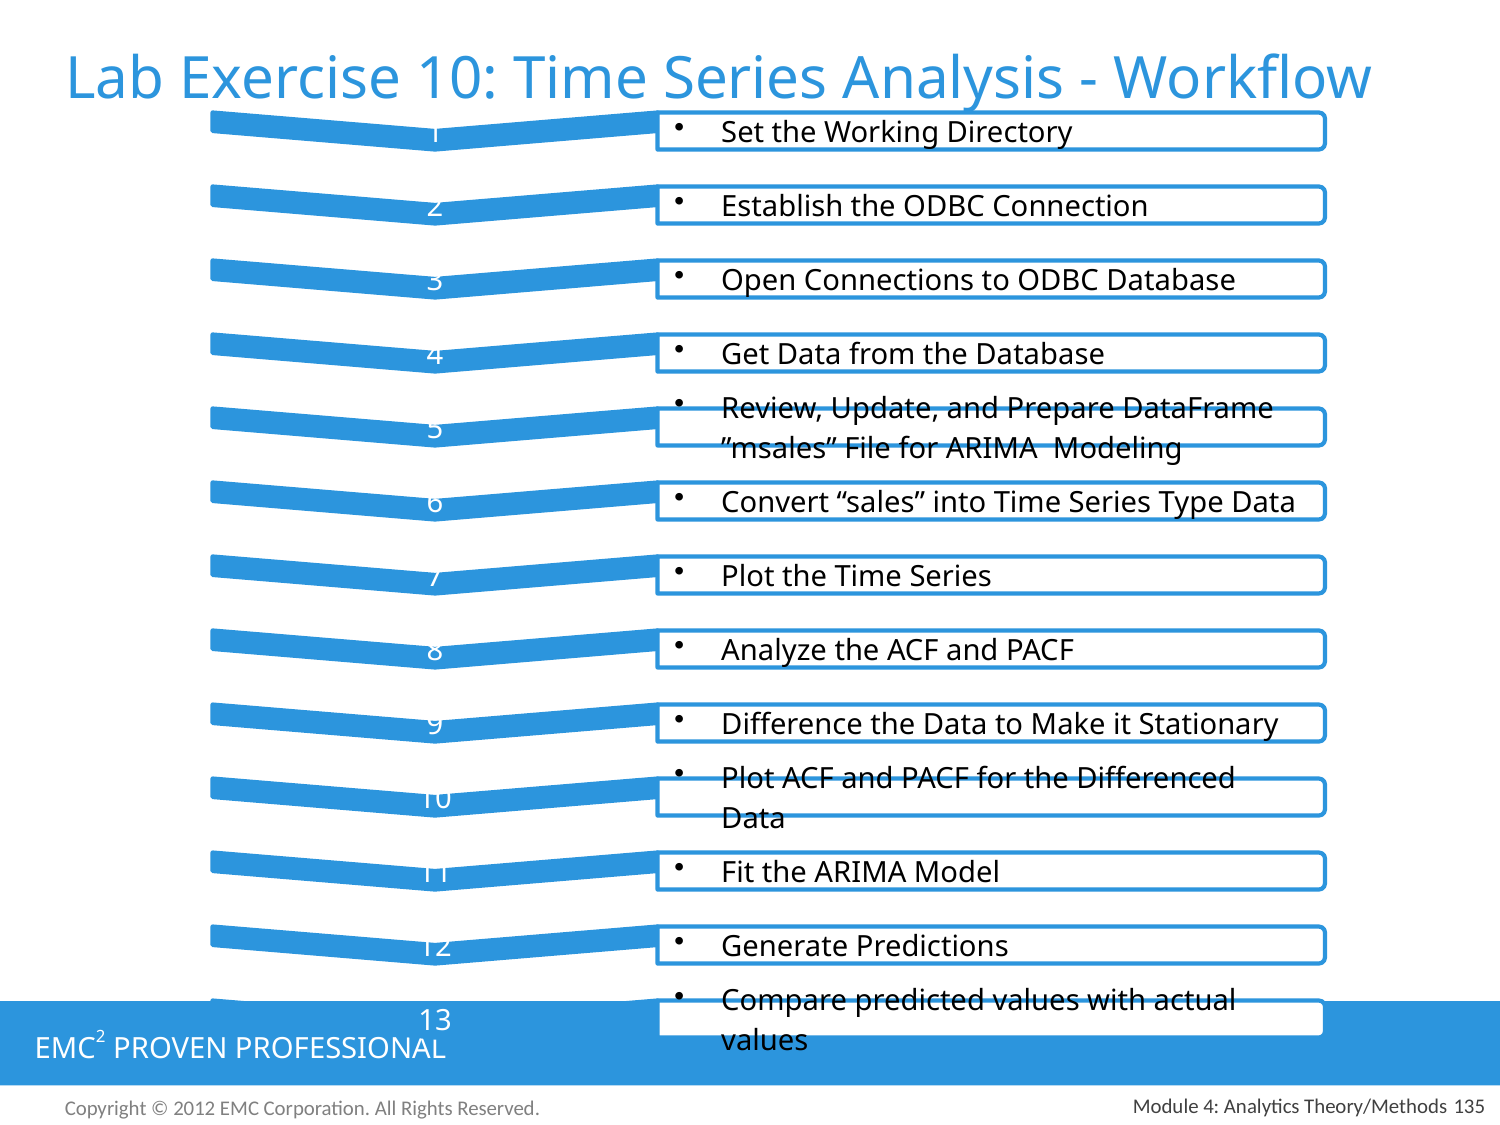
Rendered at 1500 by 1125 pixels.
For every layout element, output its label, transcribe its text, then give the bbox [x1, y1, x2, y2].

title Lab Exercise 10: Time Series Analysis - Workflow [49, 12, 1438, 138]
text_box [212, 112, 1326, 1038]
footer Module 4: Analytics Theory/Methods [774, 1087, 1425, 1125]
slide_number 135 [1425, 1087, 1500, 1125]
